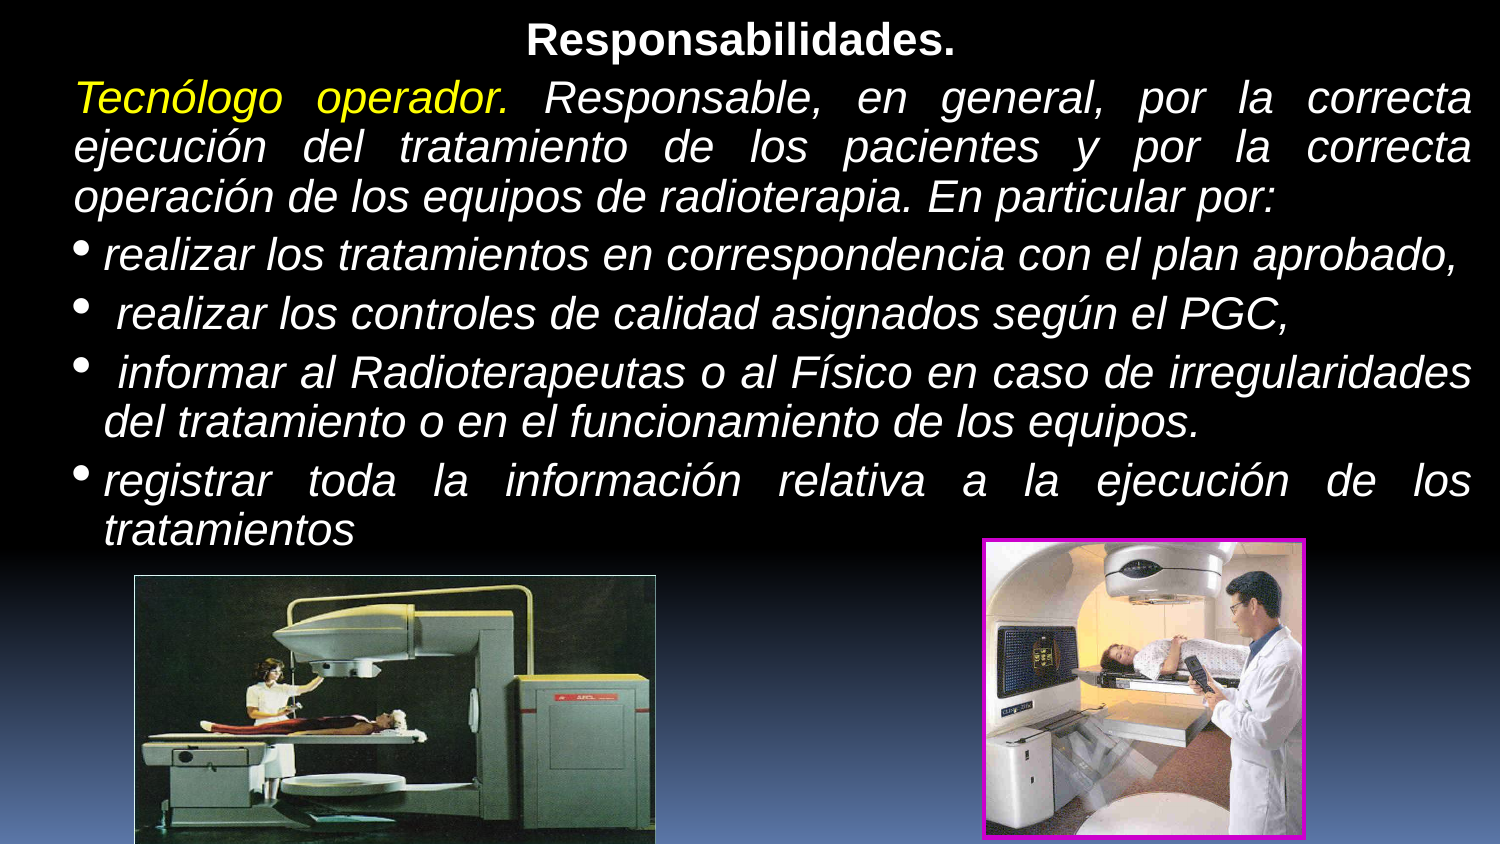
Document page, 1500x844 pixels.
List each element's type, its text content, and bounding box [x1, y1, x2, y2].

text_box Responsabilidades. [11, 8, 1471, 73]
text_box Tecnólogo operador. Responsable, en general, por la correcta ejecución del tratamiento de los pacientes y por la correcta operación de los equipos de radioterapia. En particular por: realizar los tratamientos en correspondencia con el plan aprobado, realizar los controles de calidad asignados según el PGC, informar al Radioterapeutas o al Físico en caso de irregularidades del tratamiento o en el funcionamiento de los equipos. registrar toda la información relativa a la ejecución de los tratamientos [29, 66, 1489, 563]
picture [986, 541, 1302, 836]
picture [134, 575, 656, 844]
